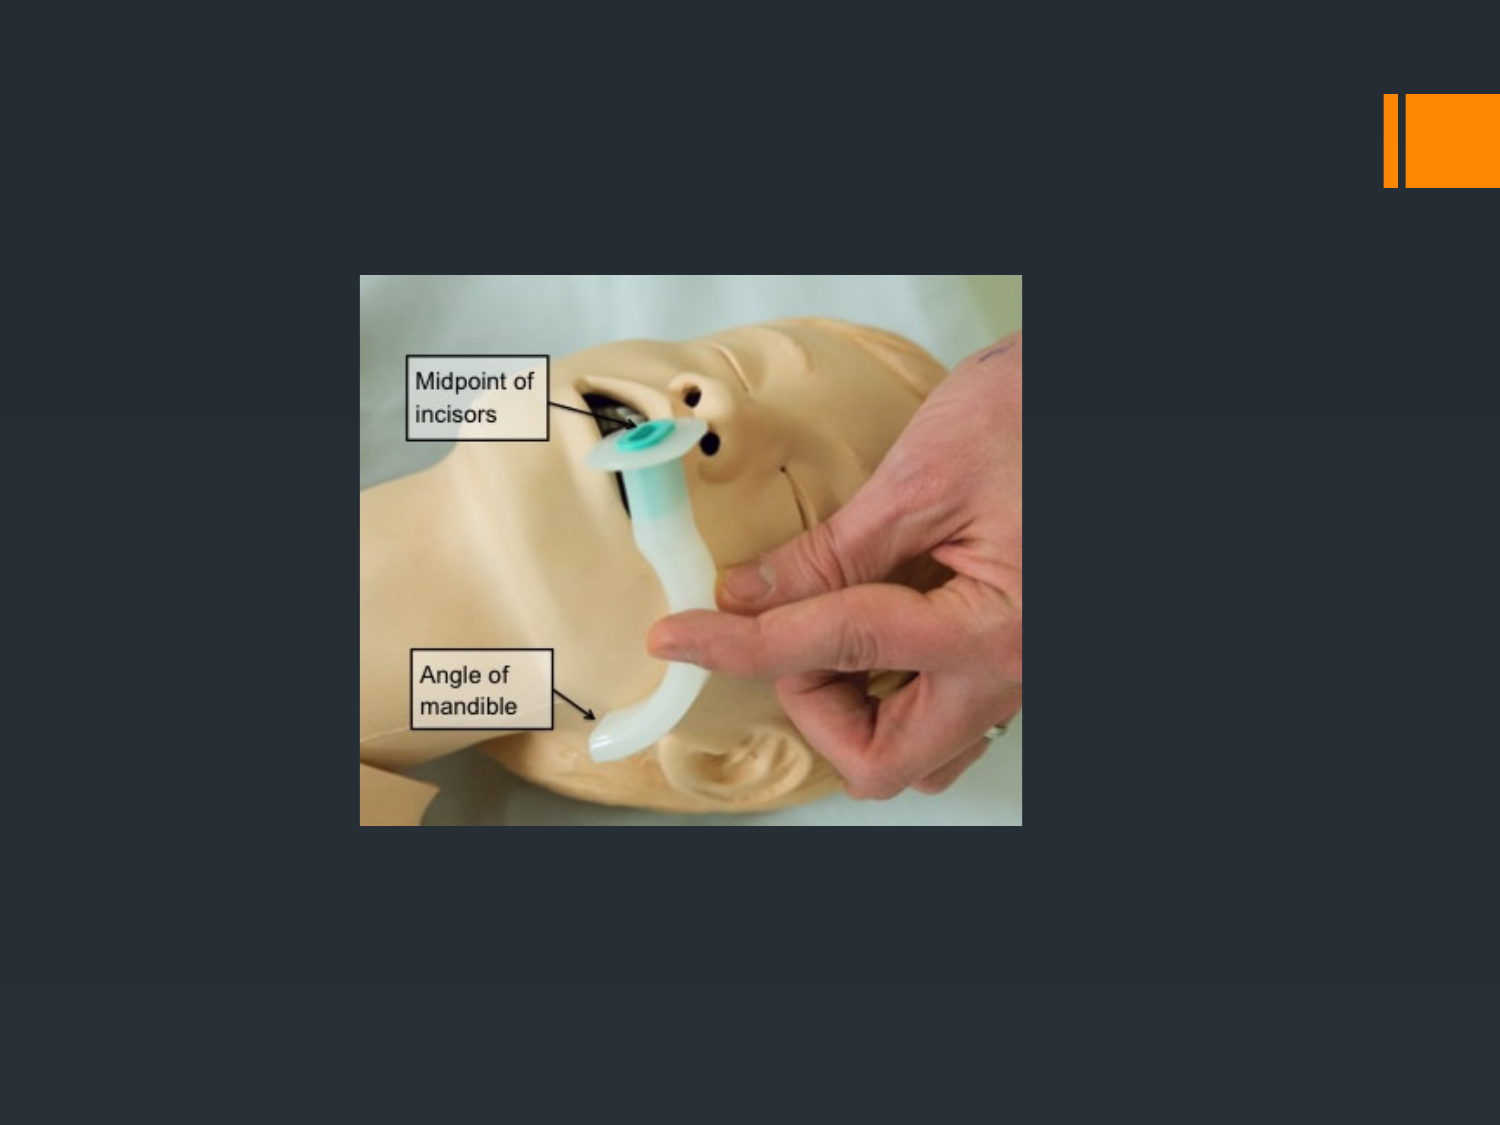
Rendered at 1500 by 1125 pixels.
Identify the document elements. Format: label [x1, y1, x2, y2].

picture [359, 274, 1023, 826]
